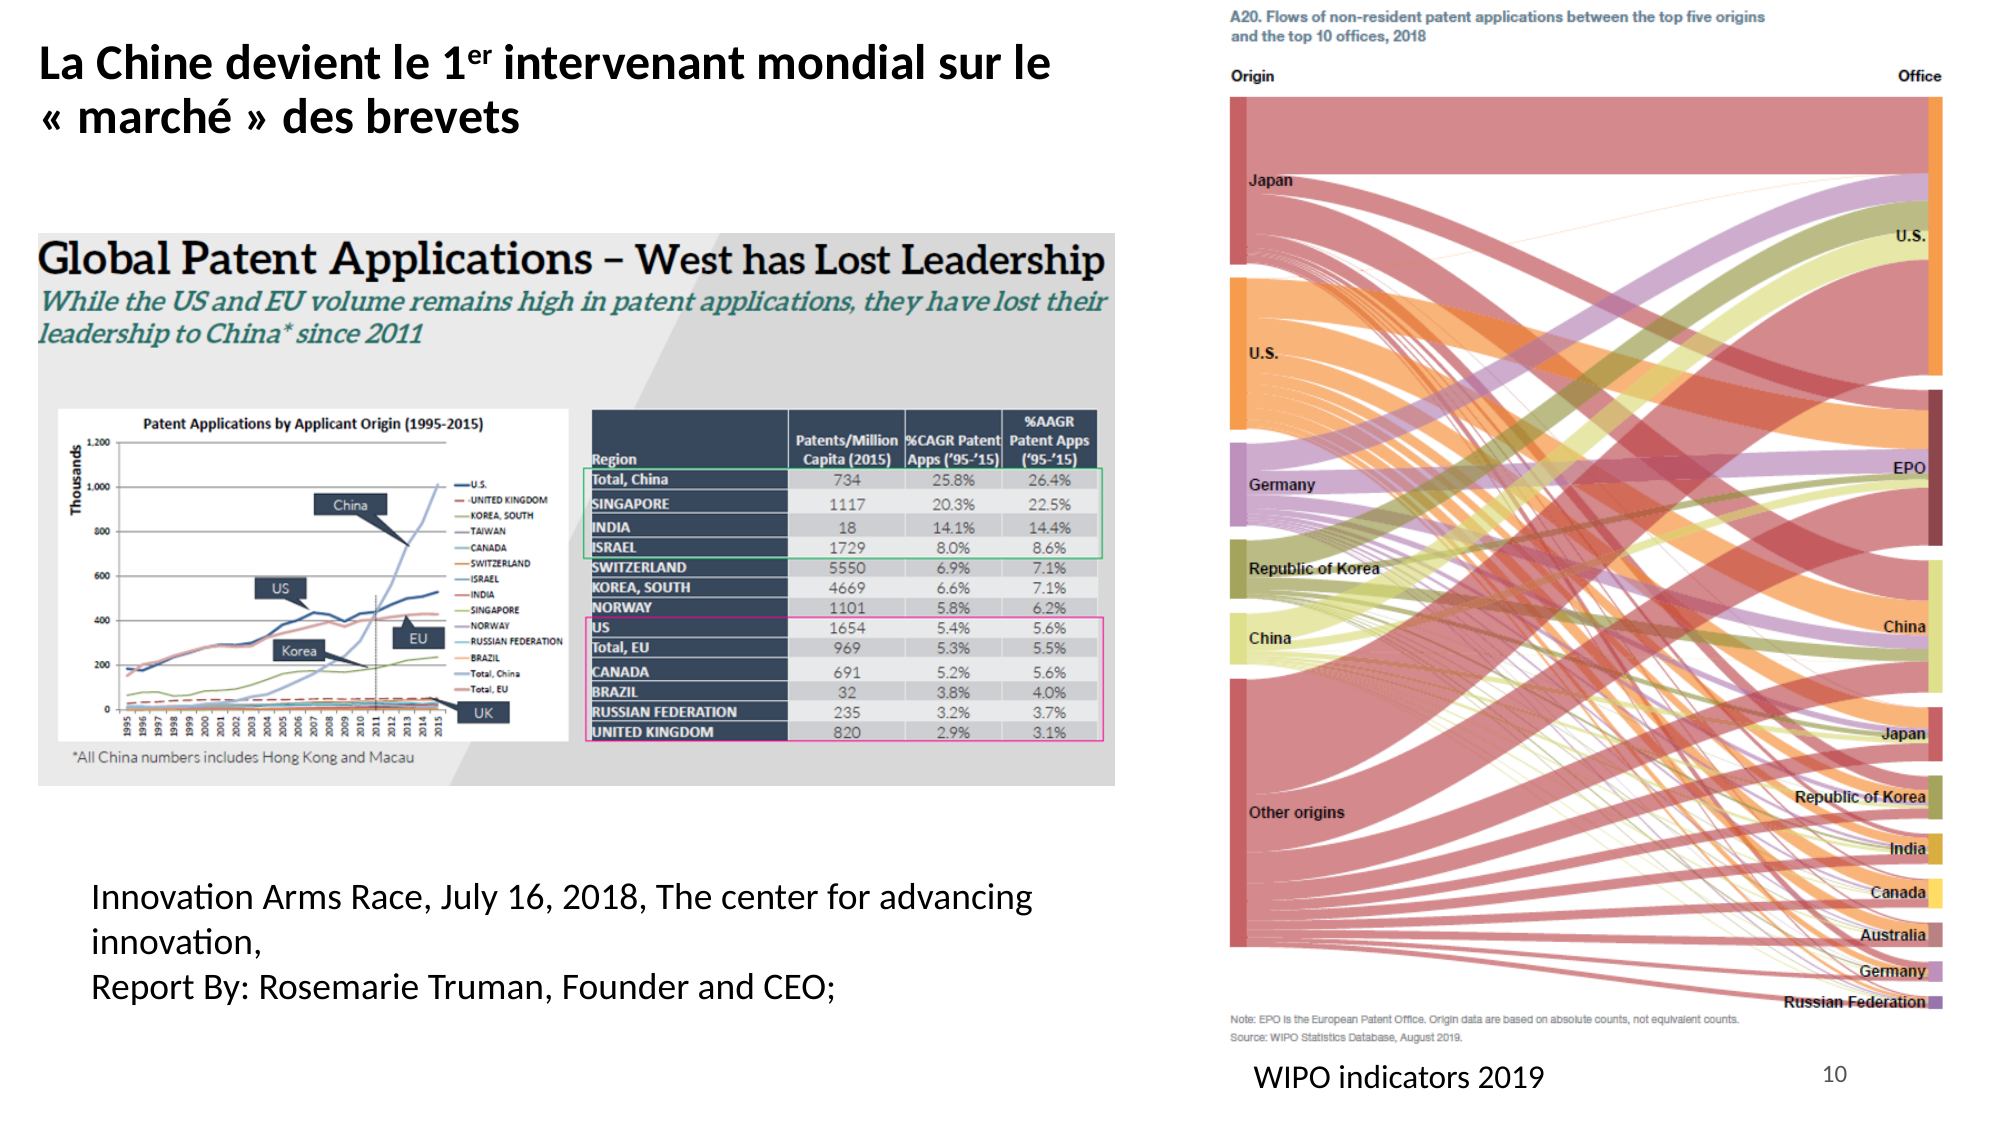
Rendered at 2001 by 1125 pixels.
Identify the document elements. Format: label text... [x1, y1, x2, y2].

text_box Innovation Arms Race, July 16, 2018, The center for advancing innovation, Report By: Rosemarie Truman, Founder and CEO; [76, 865, 1077, 1015]
text_box WIPO indicators 2019 [1239, 1053, 1871, 1104]
picture [38, 233, 1115, 786]
text_box La Chine devient le 1er intervenant mondial sur le « marché » des brevets [24, 29, 1129, 152]
picture [1203, 0, 1975, 1053]
